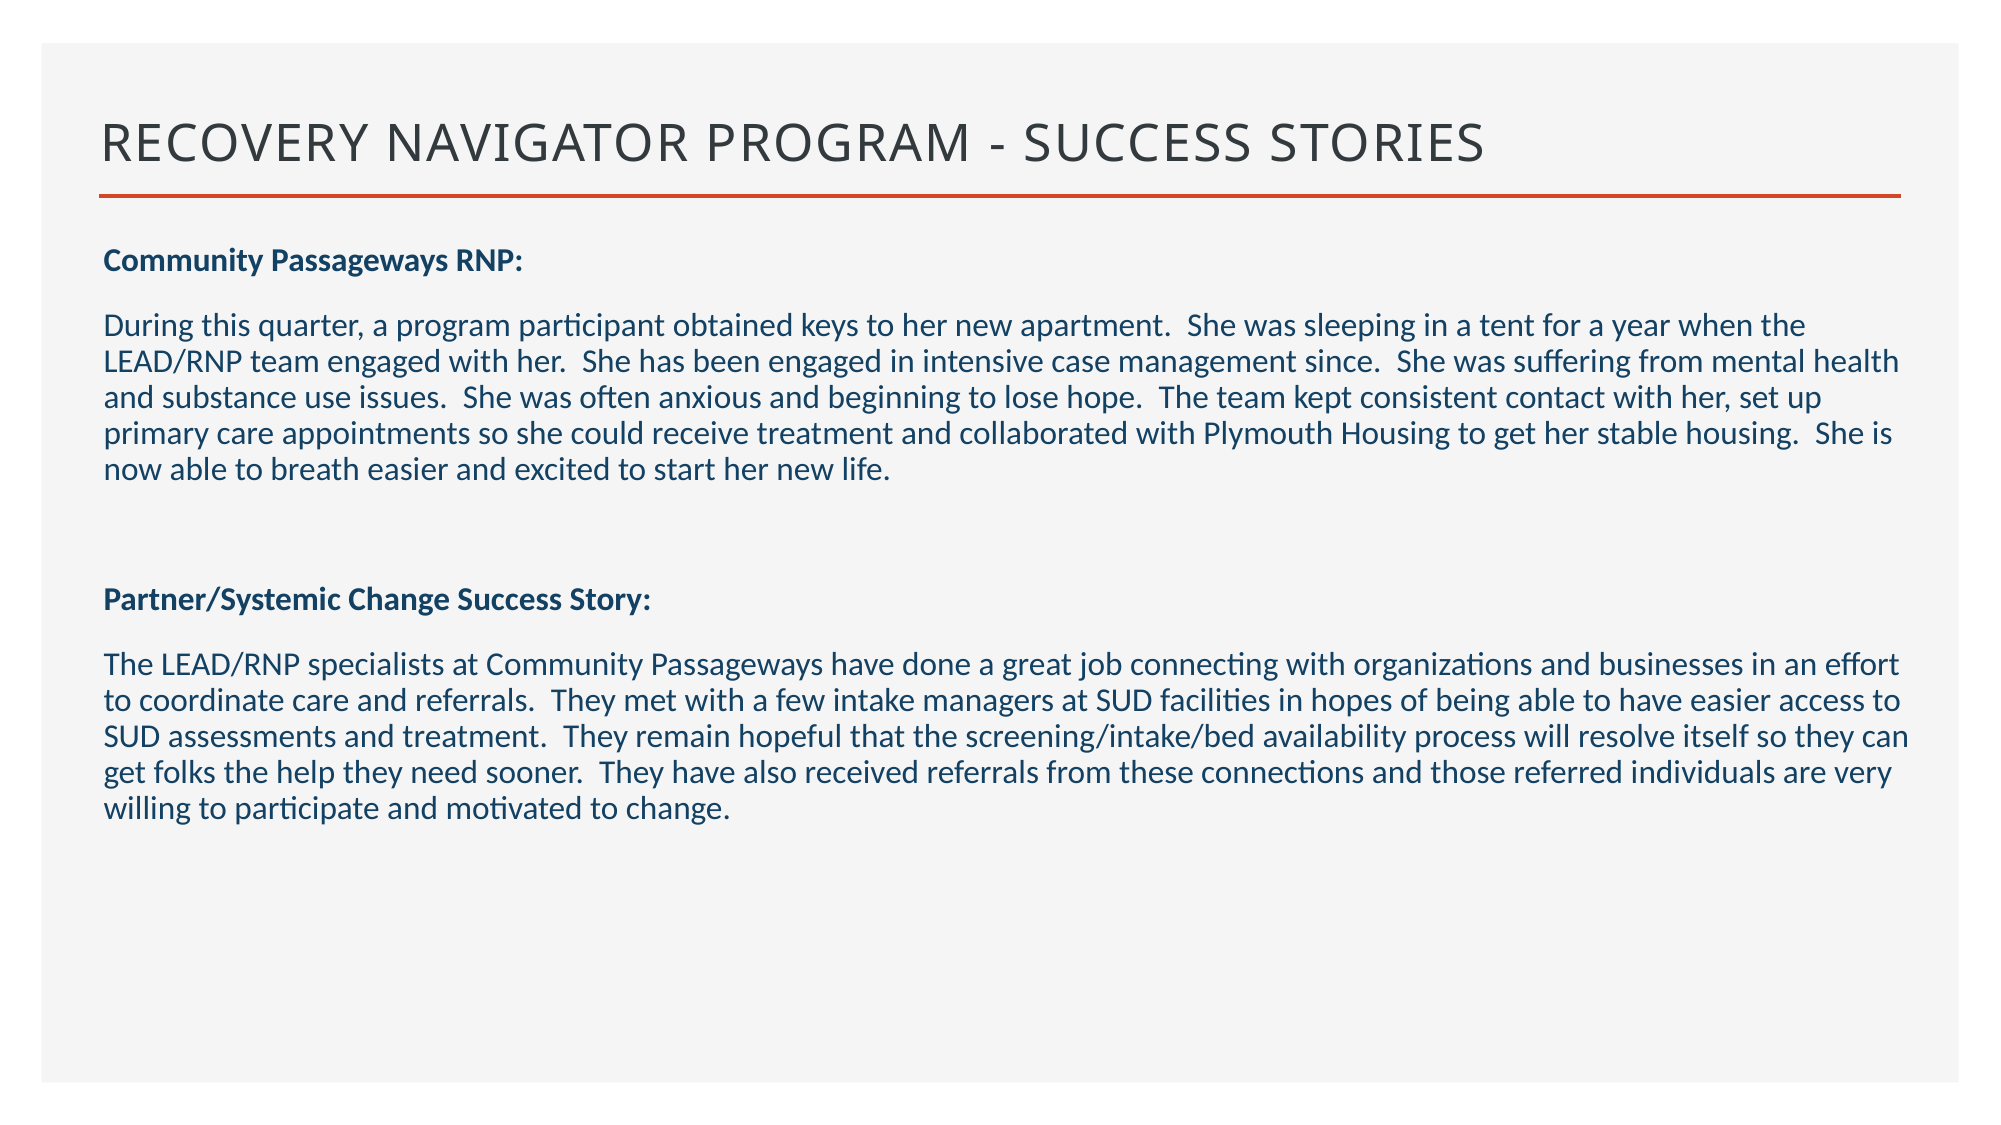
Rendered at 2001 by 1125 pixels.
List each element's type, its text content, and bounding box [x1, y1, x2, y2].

title Recovery Navigator Program - Success Stories [85, 73, 1601, 179]
list Community Passageways RNP: During this quarter, a program participant obtained keys to her new apartment. She was sleeping in a tent for a year when the LEAD/RNP team engaged with her. She has been engaged in intensive case management since. She was suffering from mental health and substance use issues. She was often anxious and beginning to lose hope. The team kept consistent contact with her, set up primary care appointments so she could receive treatment and collaborated with Plymouth Housing to get her stable housing. She is now able to breath easier and excited to start her new life. Partner/Systemic Change Success Story: The LEAD/RNP specialists at Community Passageways have done a great job connecting with organizations and businesses in an effort to coordinate care and referrals. They met with a few intake managers at SUD facilities in hopes of being able to have easier access to SUD assessments and treatment. They remain hopeful that the screening/intake/bed availability process will resolve itself so they can get folks the help they need sooner. They have also received referrals from these connections and those referred individuals are very willing to participate and motivated to change. [88, 235, 1935, 979]
